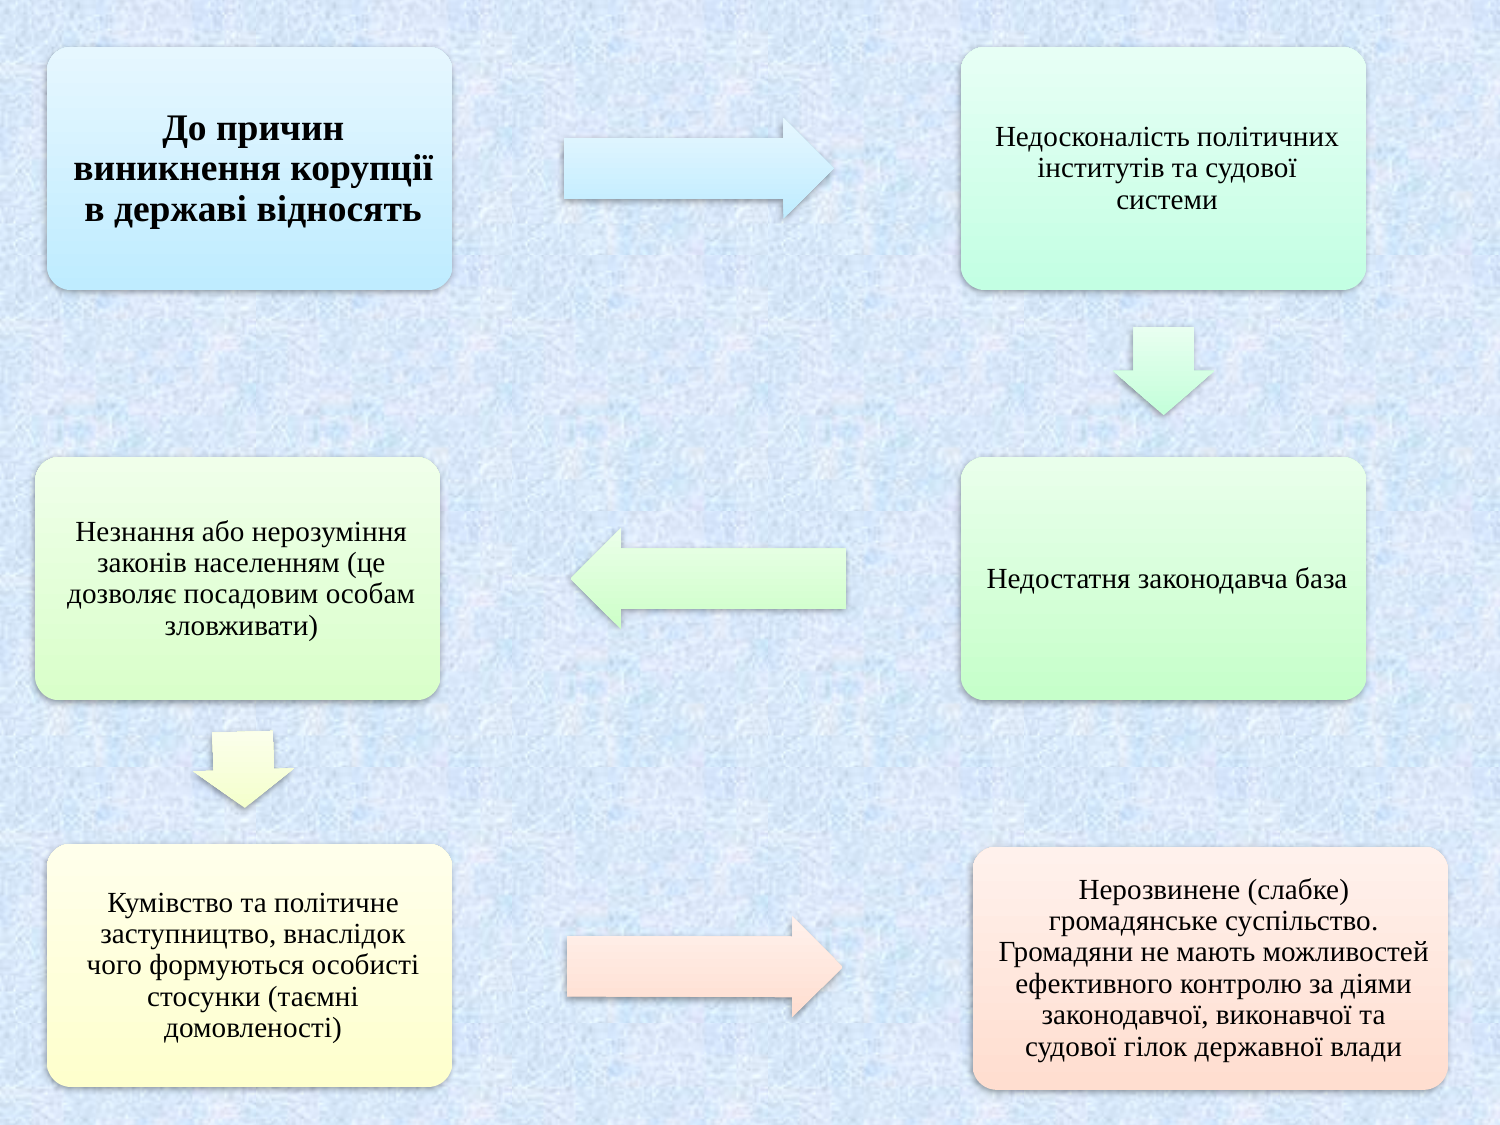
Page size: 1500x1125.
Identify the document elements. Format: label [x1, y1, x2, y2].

picture [0, 0, 1500, 1125]
text_box [23, 34, 1466, 1091]
